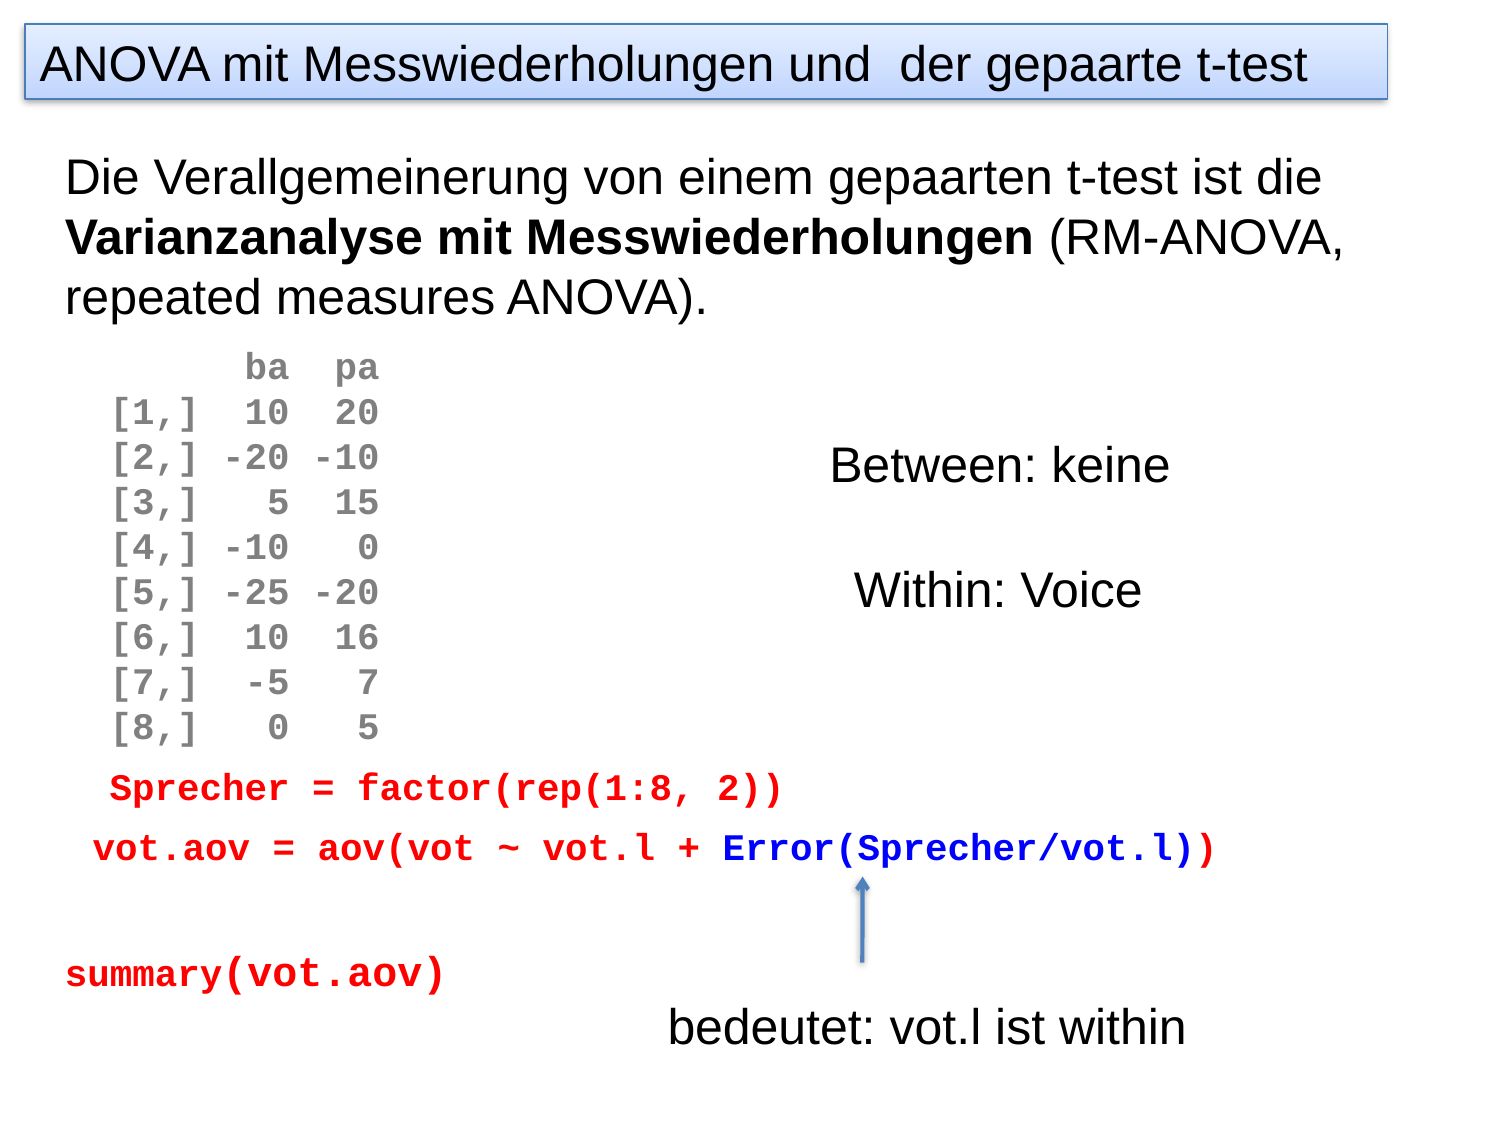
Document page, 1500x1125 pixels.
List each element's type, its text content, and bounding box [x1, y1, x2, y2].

text_box Within: Voice [839, 549, 1158, 625]
text_box Die Verallgemeinerung von einem gepaarten t-test ist die Varianzanalyse mit Messwiederholungen (RM-ANOVA, repeated measures ANOVA). [49, 137, 1413, 333]
text_box Sprecher = factor(rep(1:8, 2)) [94, 755, 900, 815]
text_box summary(vot.aov) [50, 937, 538, 1003]
text_box ba pa [1,] 10 20 [2,] -20 -10 [3,] 5 15 [4,] -10 0 [5,] -25 -20 [6,] 10 16 [7,] -5 7 [8,] 0 5 [94, 334, 433, 755]
text_box bedeutet: vot.l ist within [652, 987, 1203, 1062]
text_box Between: keine [814, 424, 1186, 500]
text_box vot.aov = aov(vot ~ vot.l + Error(Sprecher/vot.l)) [77, 815, 1233, 876]
text_box ANOVA mit Messwiederholungen und der gepaarte t-test [24, 23, 1388, 100]
